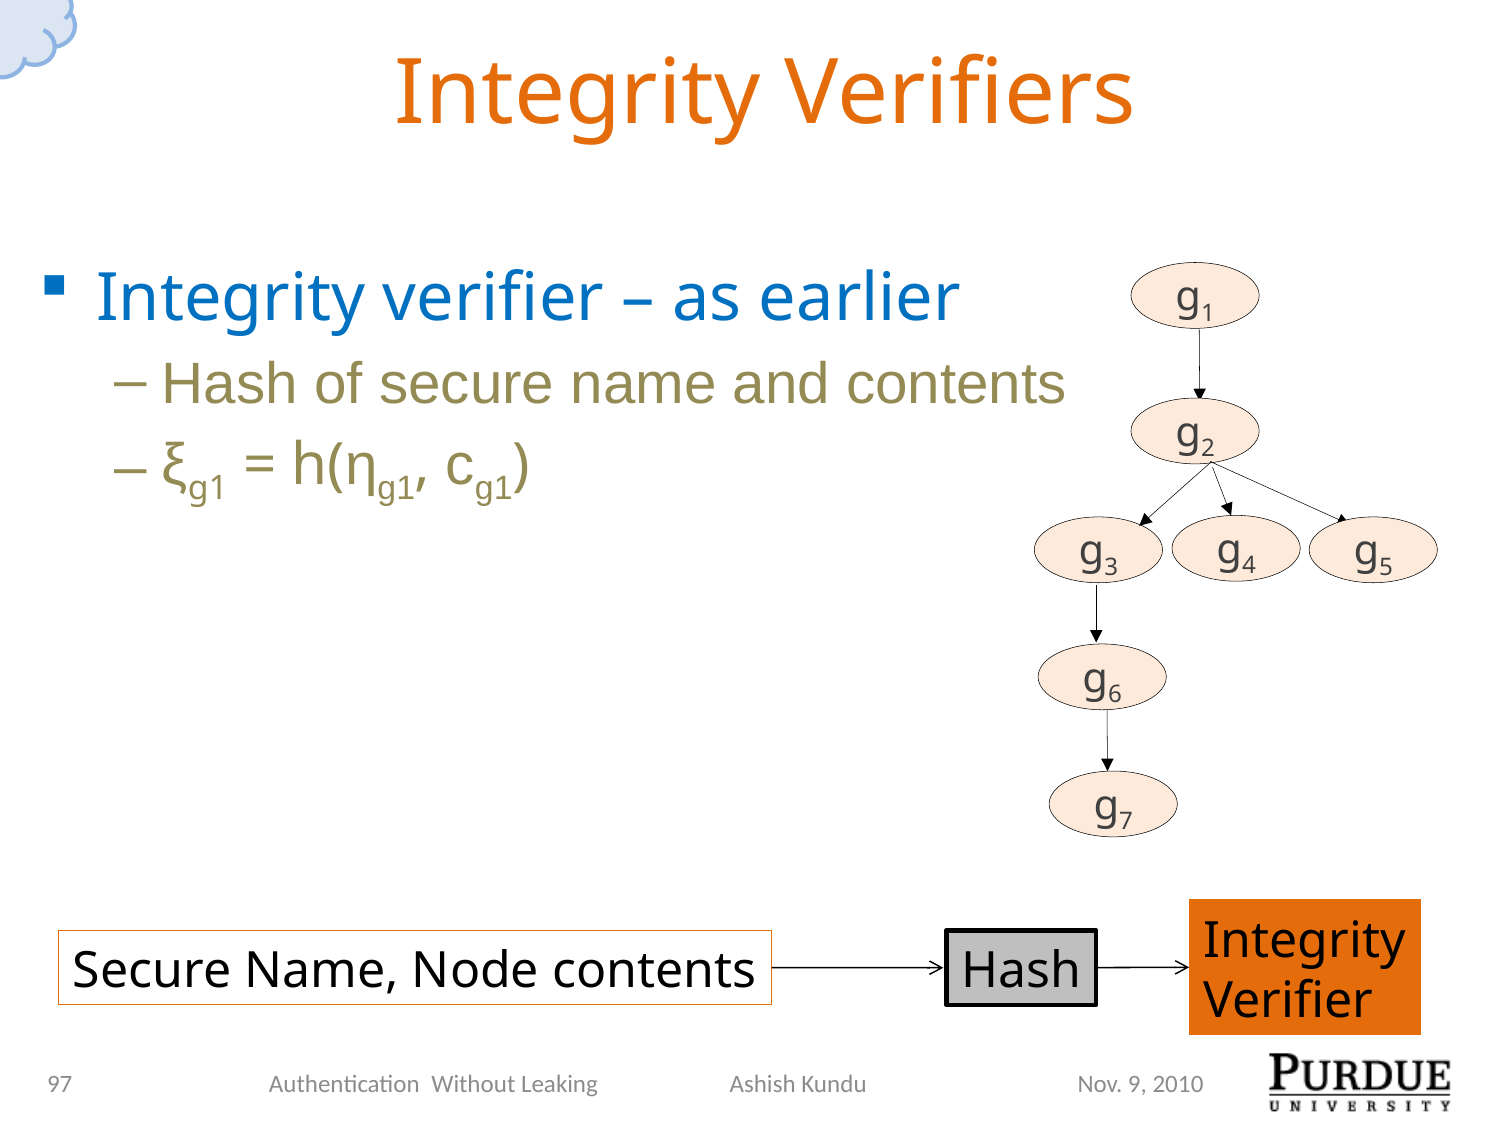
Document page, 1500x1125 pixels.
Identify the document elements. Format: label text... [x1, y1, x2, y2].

text_box Secure Name, Node contents [58, 930, 772, 1005]
title Integrity Verifiers [81, 24, 1450, 150]
text_box Hash [946, 930, 1096, 1005]
text_box Integrity Verifier [1189, 899, 1421, 1035]
slide_number 97 [12, 1052, 88, 1113]
list Integrity verifier – as earlier Hash of secure name and contents ξg1 = h(ηg1, cg1) [24, 162, 1113, 1100]
picture [1246, 1041, 1488, 1121]
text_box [1034, 262, 1438, 838]
